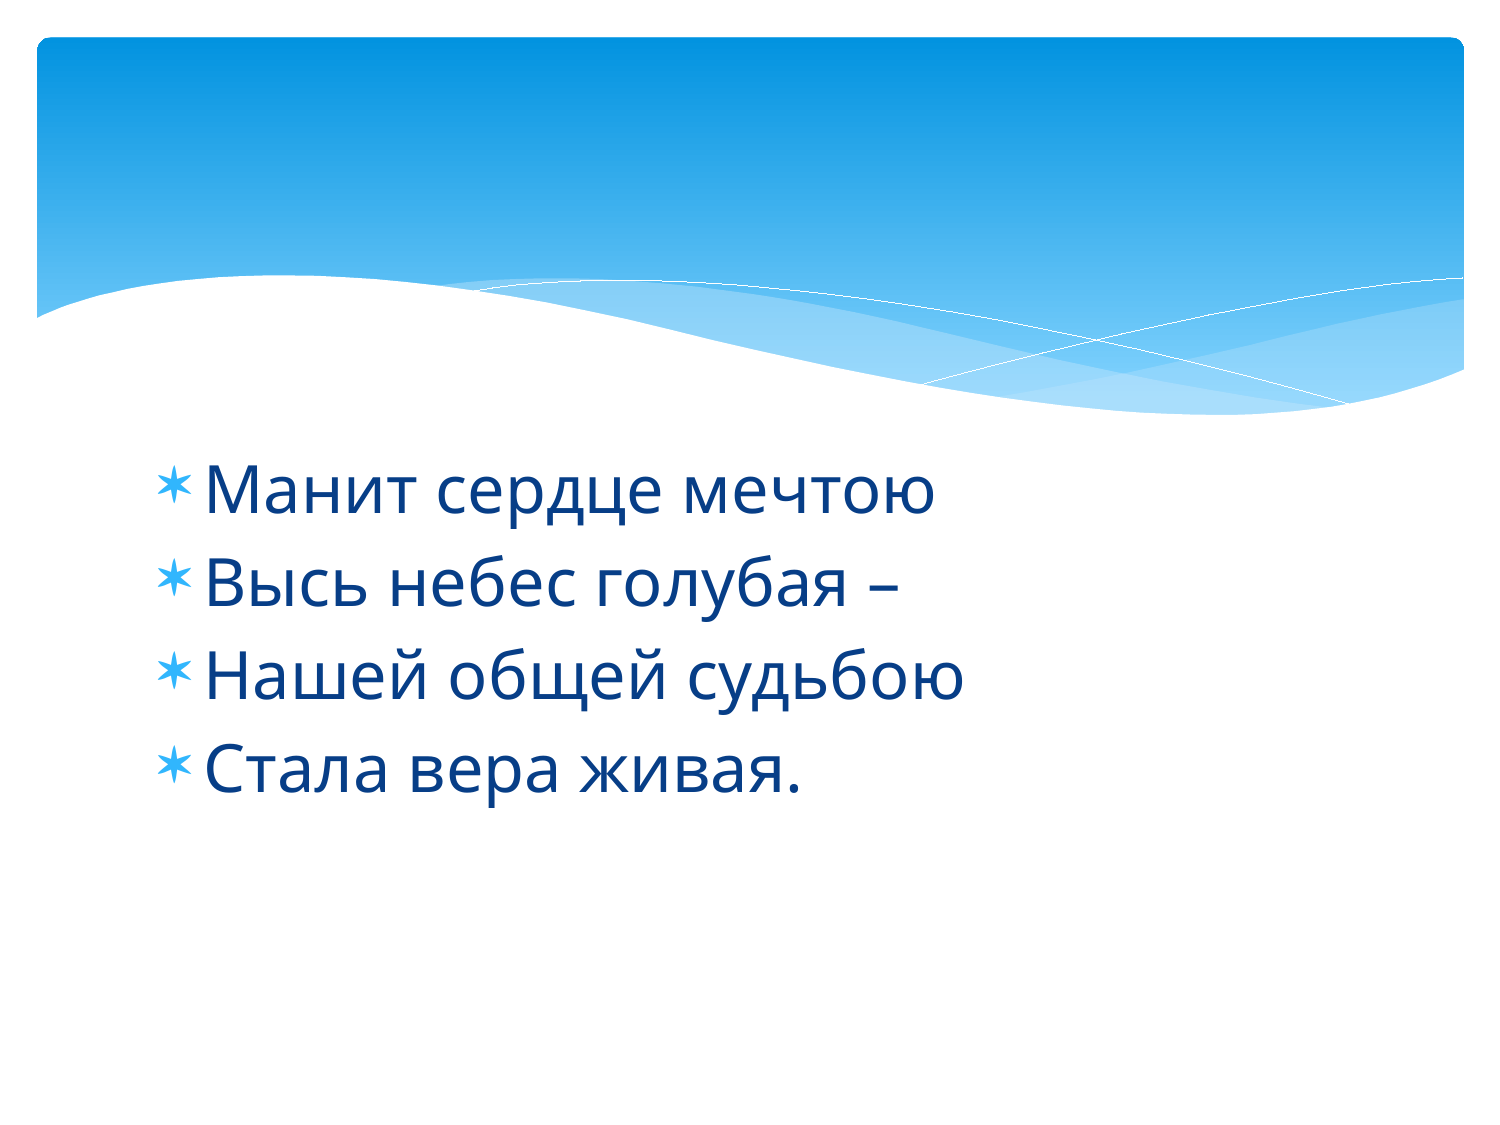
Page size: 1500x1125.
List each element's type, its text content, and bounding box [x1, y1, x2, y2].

list Манит сердце мечтою Высь небес голубая – Нашей общей судьбою Стала вера живая. [143, 438, 1359, 1005]
